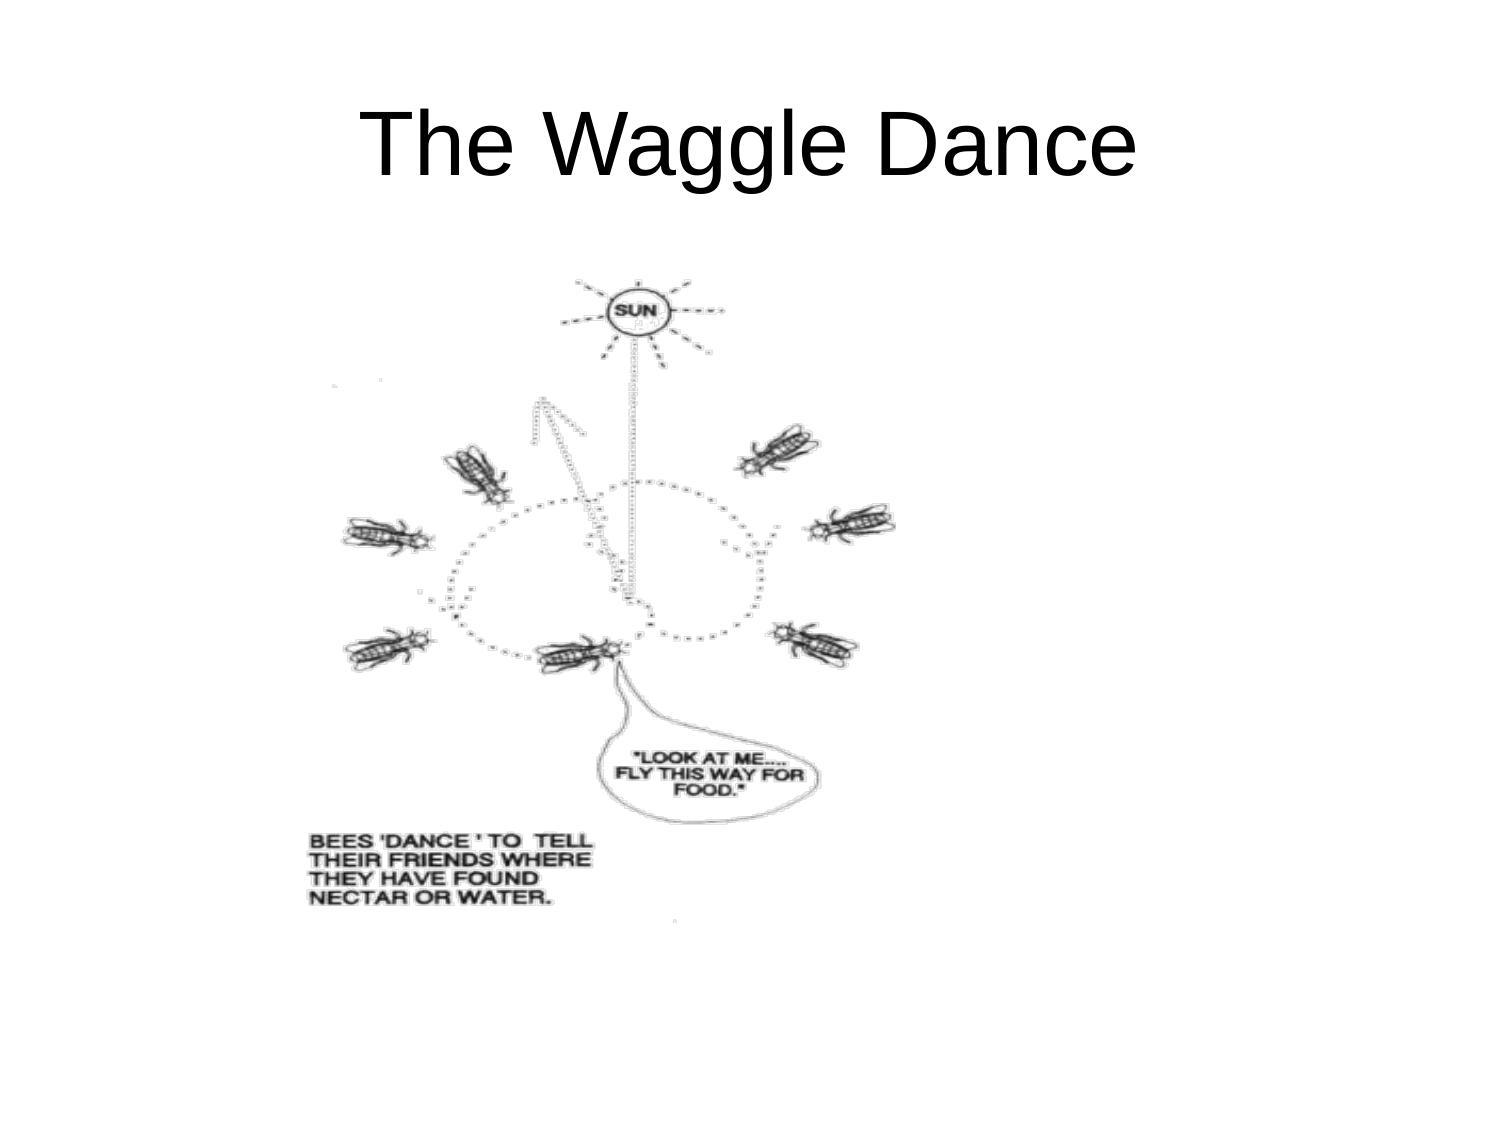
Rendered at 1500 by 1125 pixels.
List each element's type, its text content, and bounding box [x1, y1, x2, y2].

title The Waggle Dance [75, 45, 1425, 233]
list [265, 255, 928, 923]
